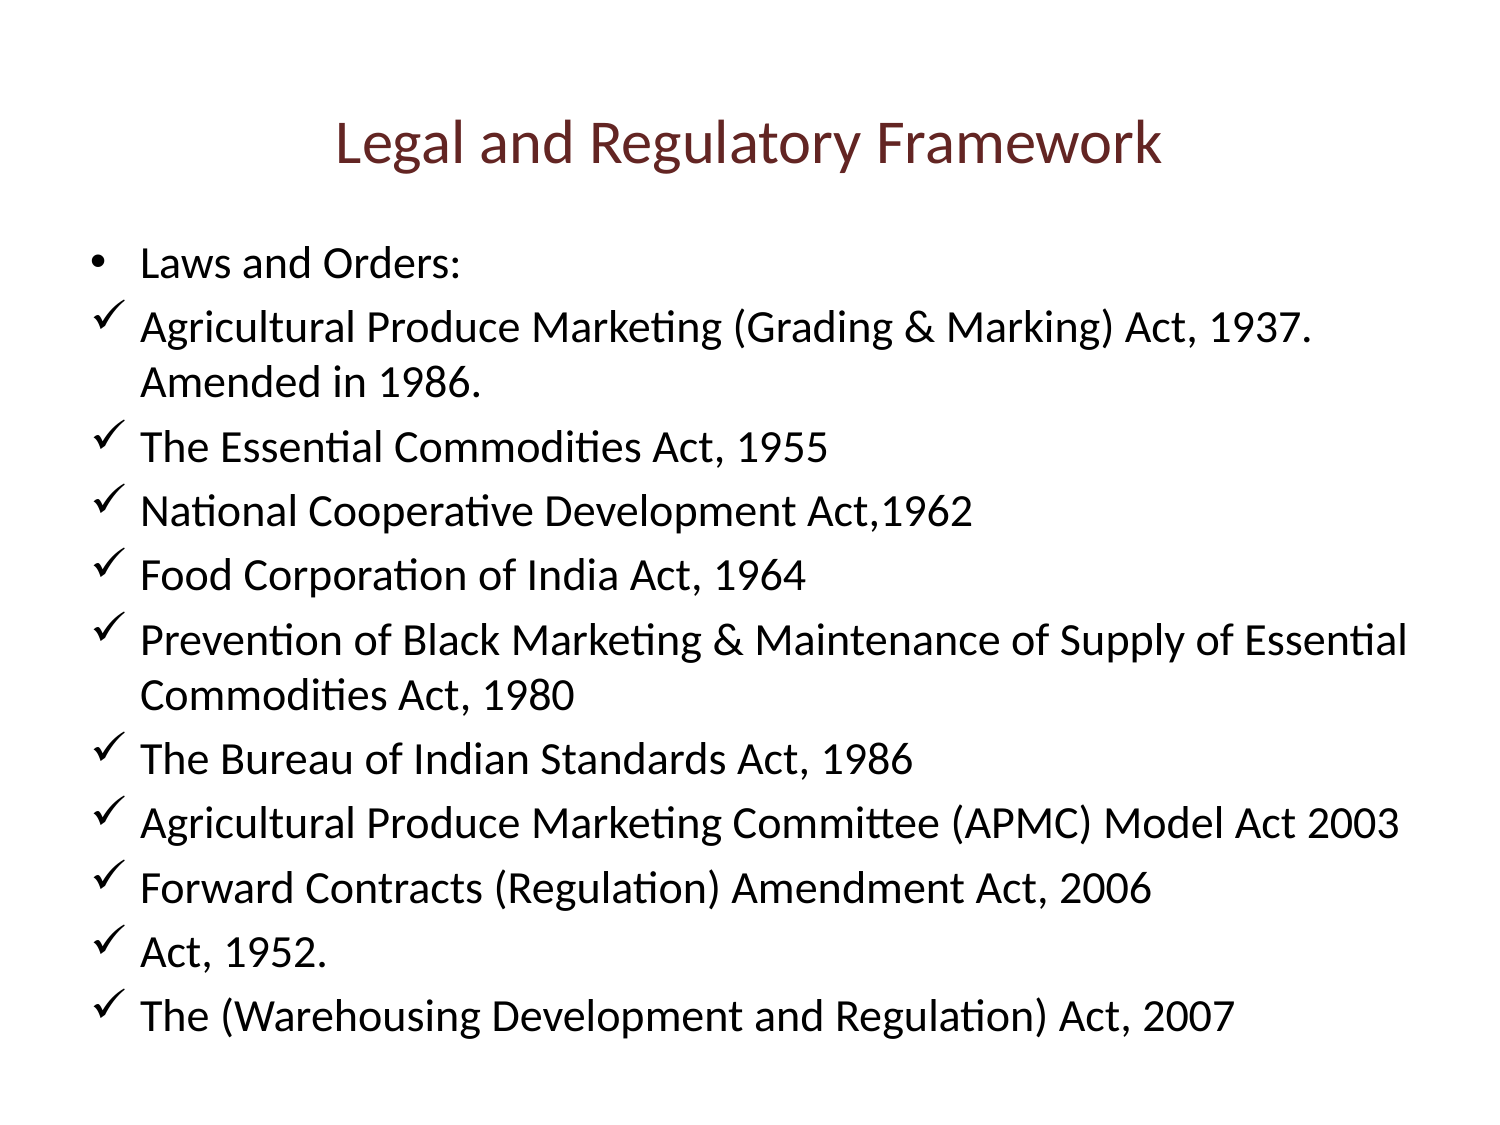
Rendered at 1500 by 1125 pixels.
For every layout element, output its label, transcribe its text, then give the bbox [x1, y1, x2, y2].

list Laws and Orders: Agricultural Produce Marketing (Grading & Marking) Act, 1937. Amended in 1986. The Essential Commodities Act, 1955 National Cooperative Development Act,1962 Food Corporation of India Act, 1964 Prevention of Black Marketing & Maintenance of Supply of Essential Commodities Act, 1980 The Bureau of Indian Standards Act, 1986 Agricultural Produce Marketing Committee (APMC) Model Act 2003 Forward Contracts (Regulation) Amendment Act, 2006 Act, 1952. The (Warehousing Development and Regulation) Act, 2007 [75, 224, 1425, 1075]
title Legal and Regulatory Framework [75, 45, 1425, 224]
